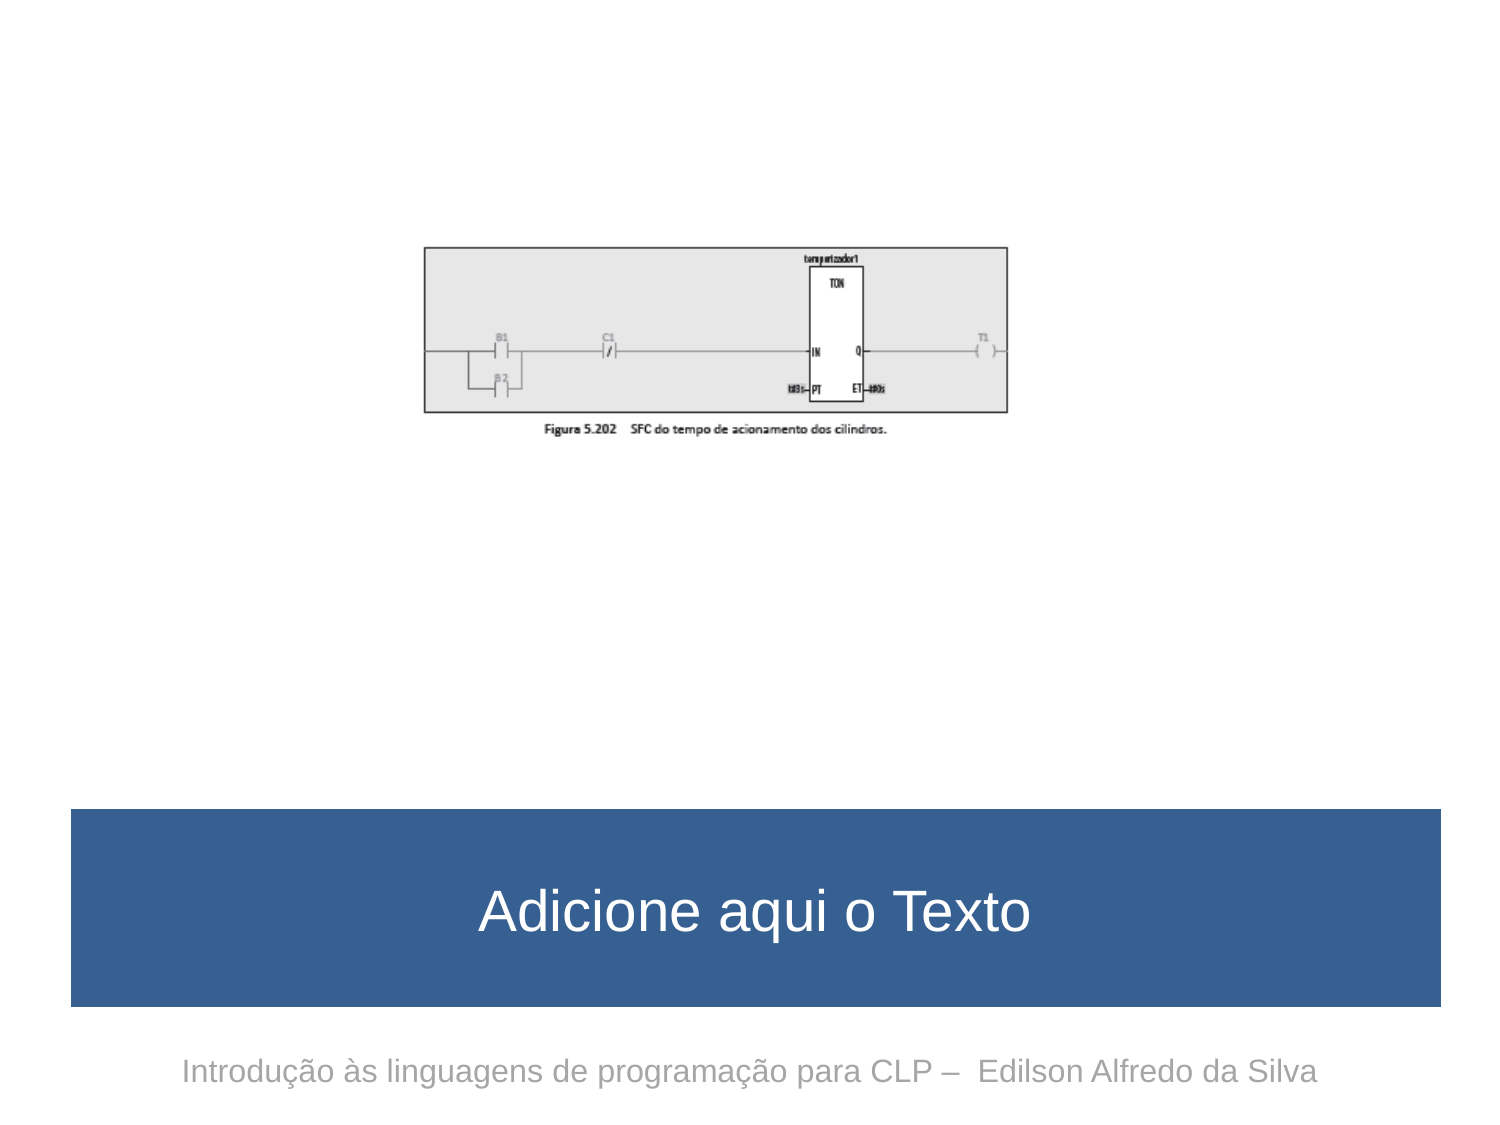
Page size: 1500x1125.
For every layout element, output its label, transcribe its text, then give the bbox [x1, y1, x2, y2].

picture [407, 227, 1027, 451]
text_box Adicione aqui o Texto [70, 808, 1442, 1008]
footer Introdução às linguagens de programação para CLP – Edilson Alfredo da Silva [0, 1042, 1500, 1103]
